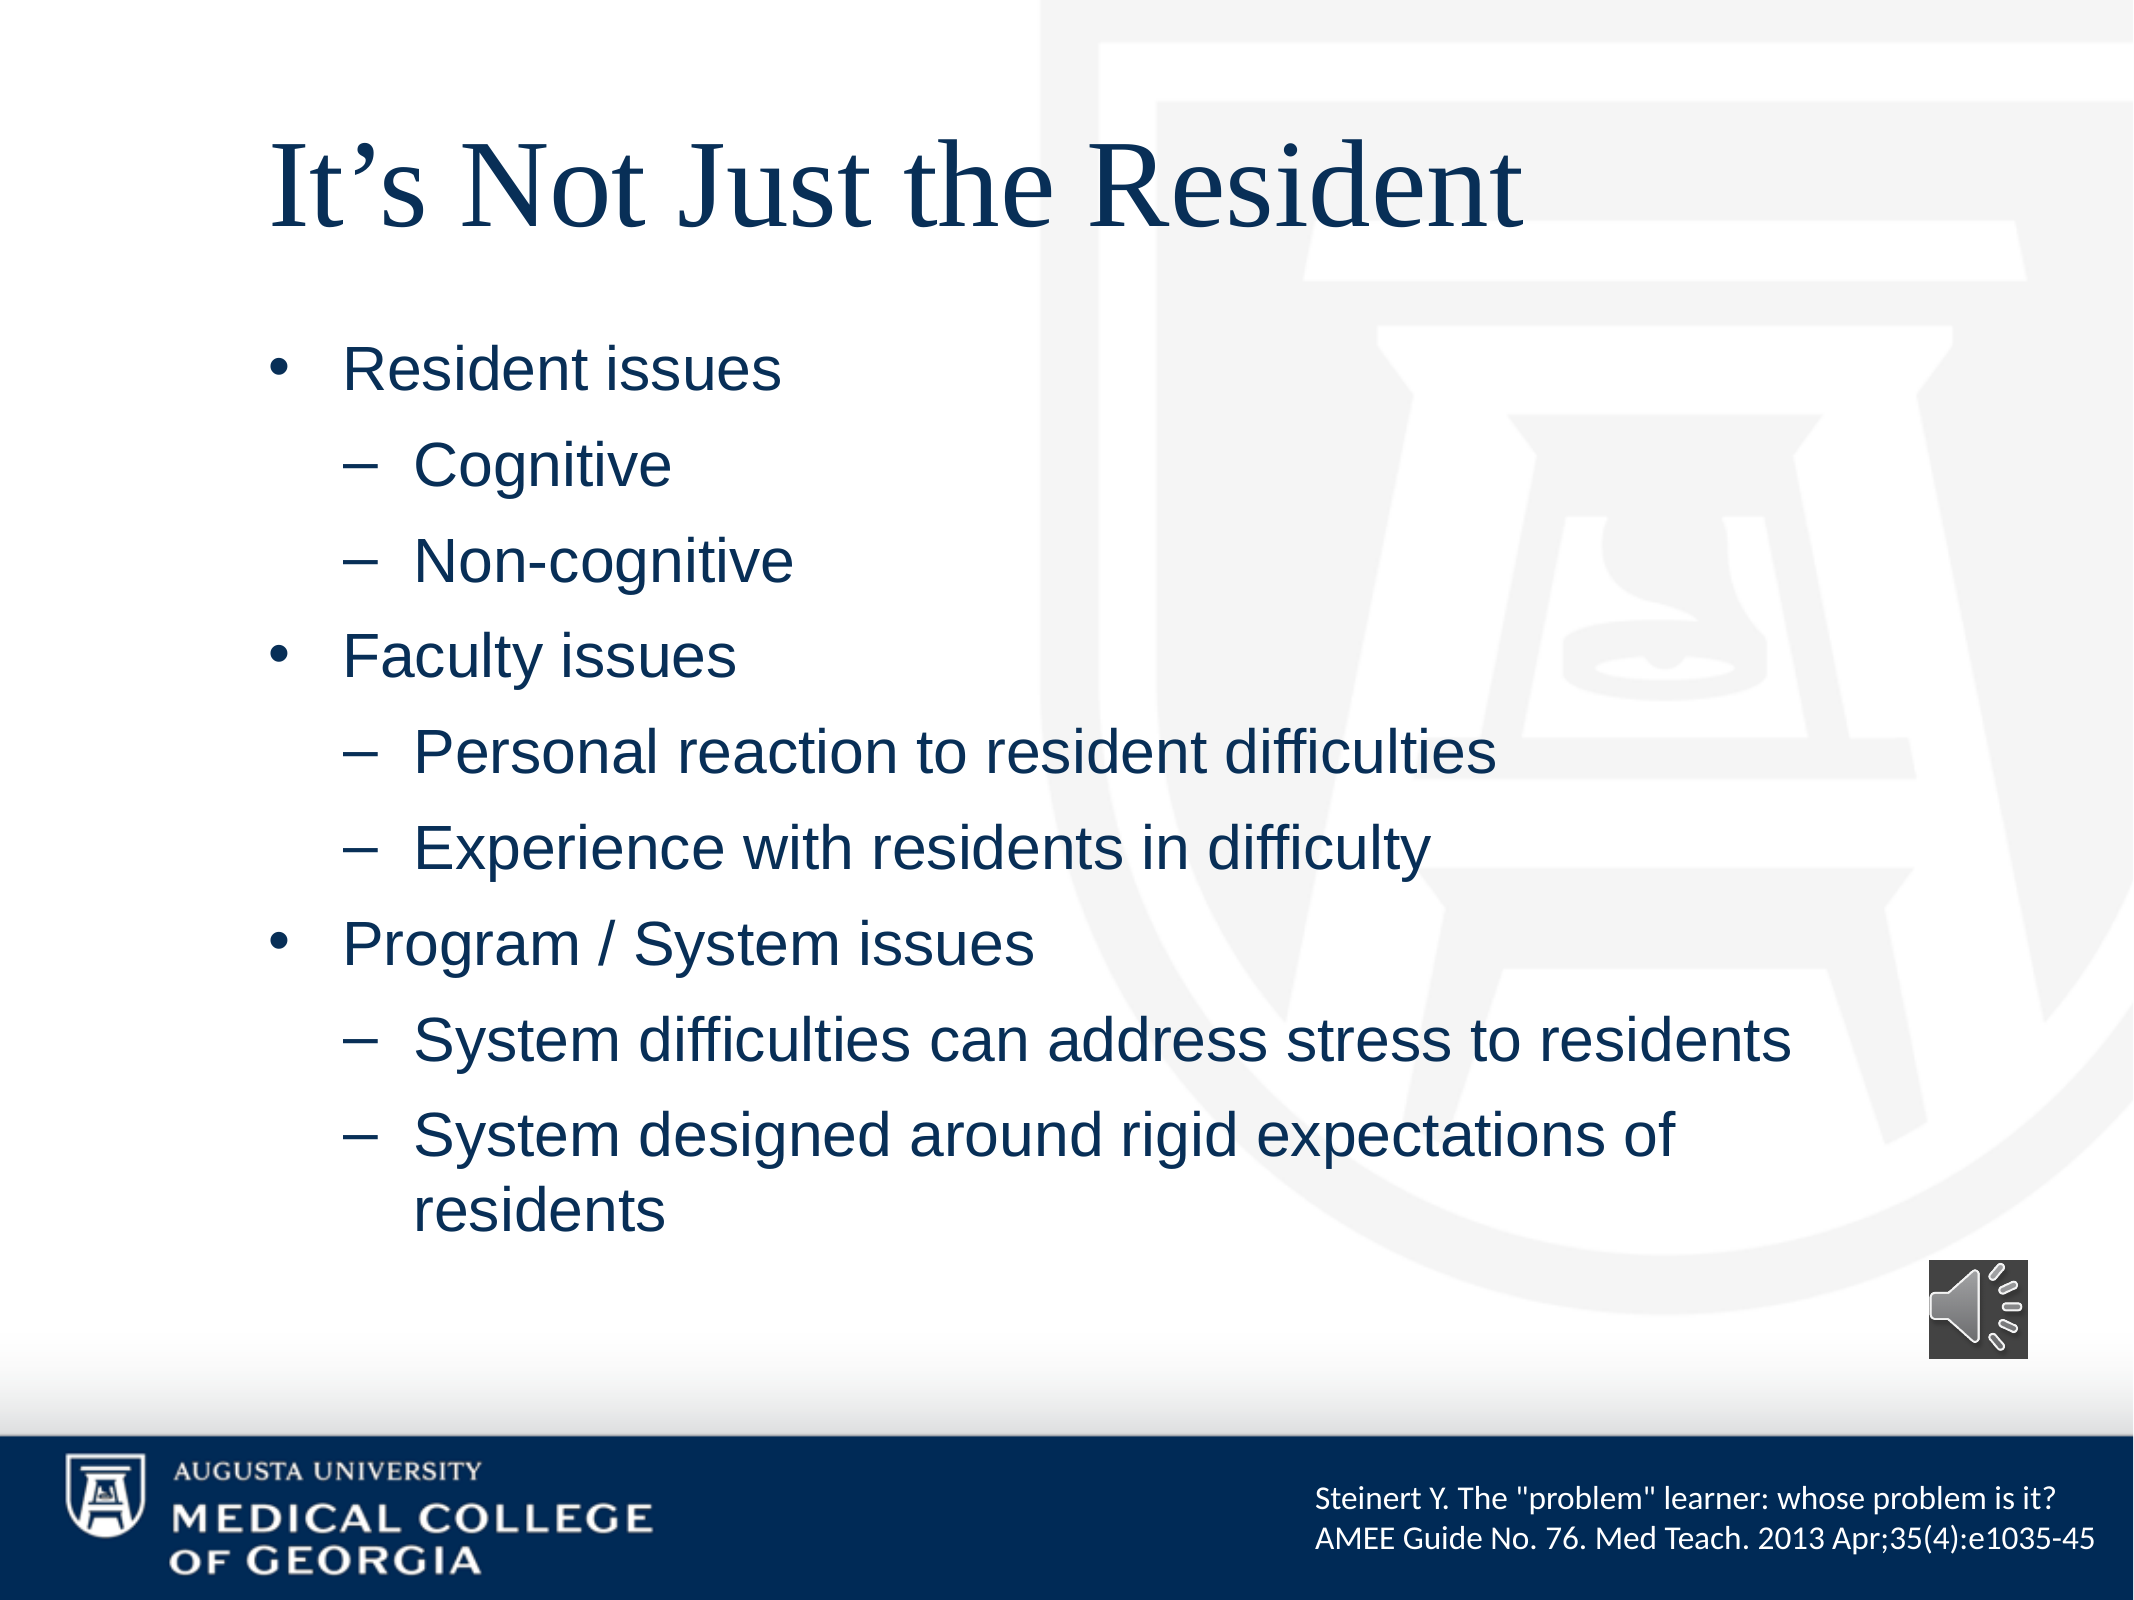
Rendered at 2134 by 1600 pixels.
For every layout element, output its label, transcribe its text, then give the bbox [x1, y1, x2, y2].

title It’s Not Just the Resident [253, 94, 1873, 266]
list Resident issues Cognitive Non-cognitive Faculty issues Personal reaction to resident difficulties Experience with residents in difficulty Program / System issues System difficulties can address stress to residents System designed around rigid expectations of residents [253, 320, 1955, 1091]
picture [0, 0, 2134, 1600]
text_box Steinert Y. The "problem" learner: whose problem is it? AMEE Guide No. 76. Med Teach. 2013 Apr;35(4):e1035-45 [1300, 1468, 2134, 1564]
